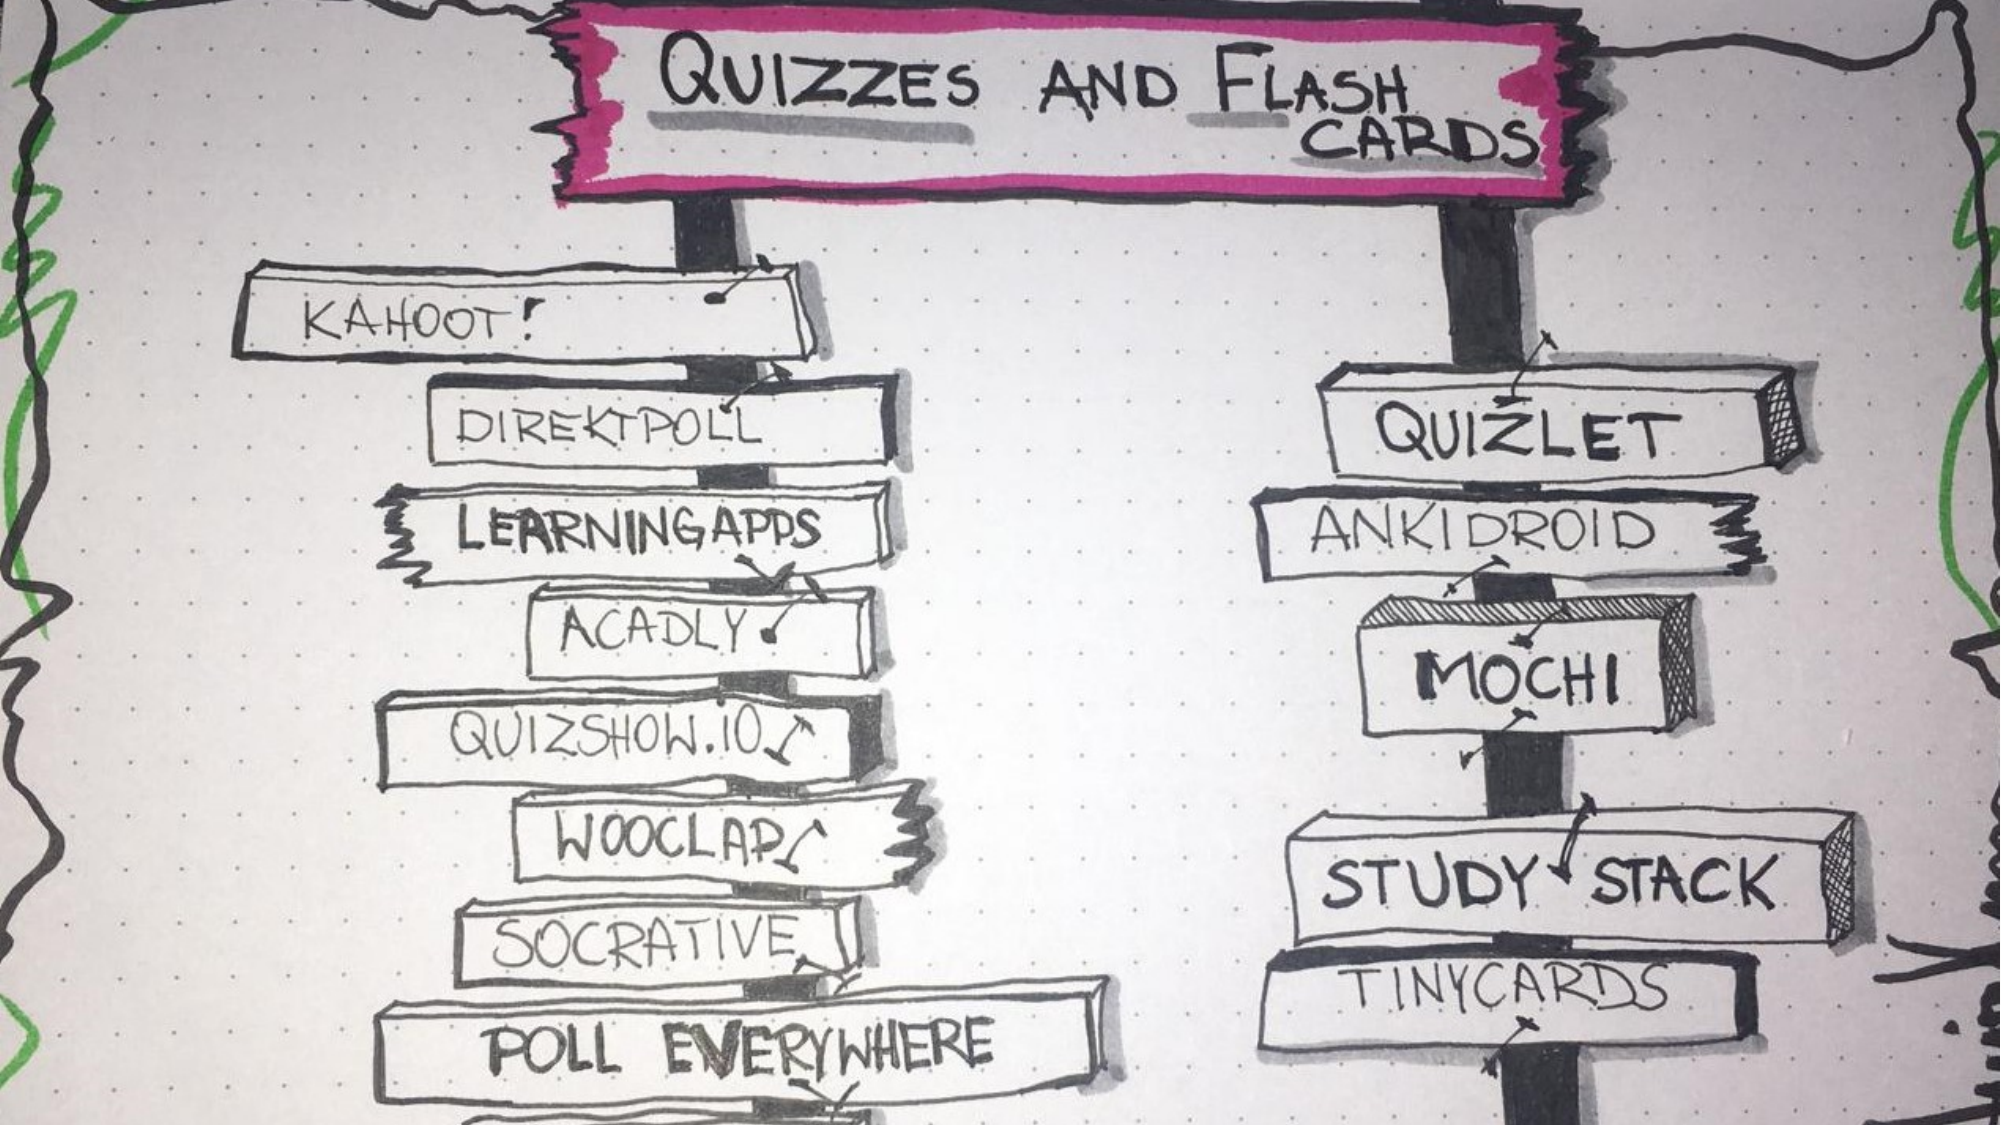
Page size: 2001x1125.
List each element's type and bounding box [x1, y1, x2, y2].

list [0, 0, 2000, 1125]
